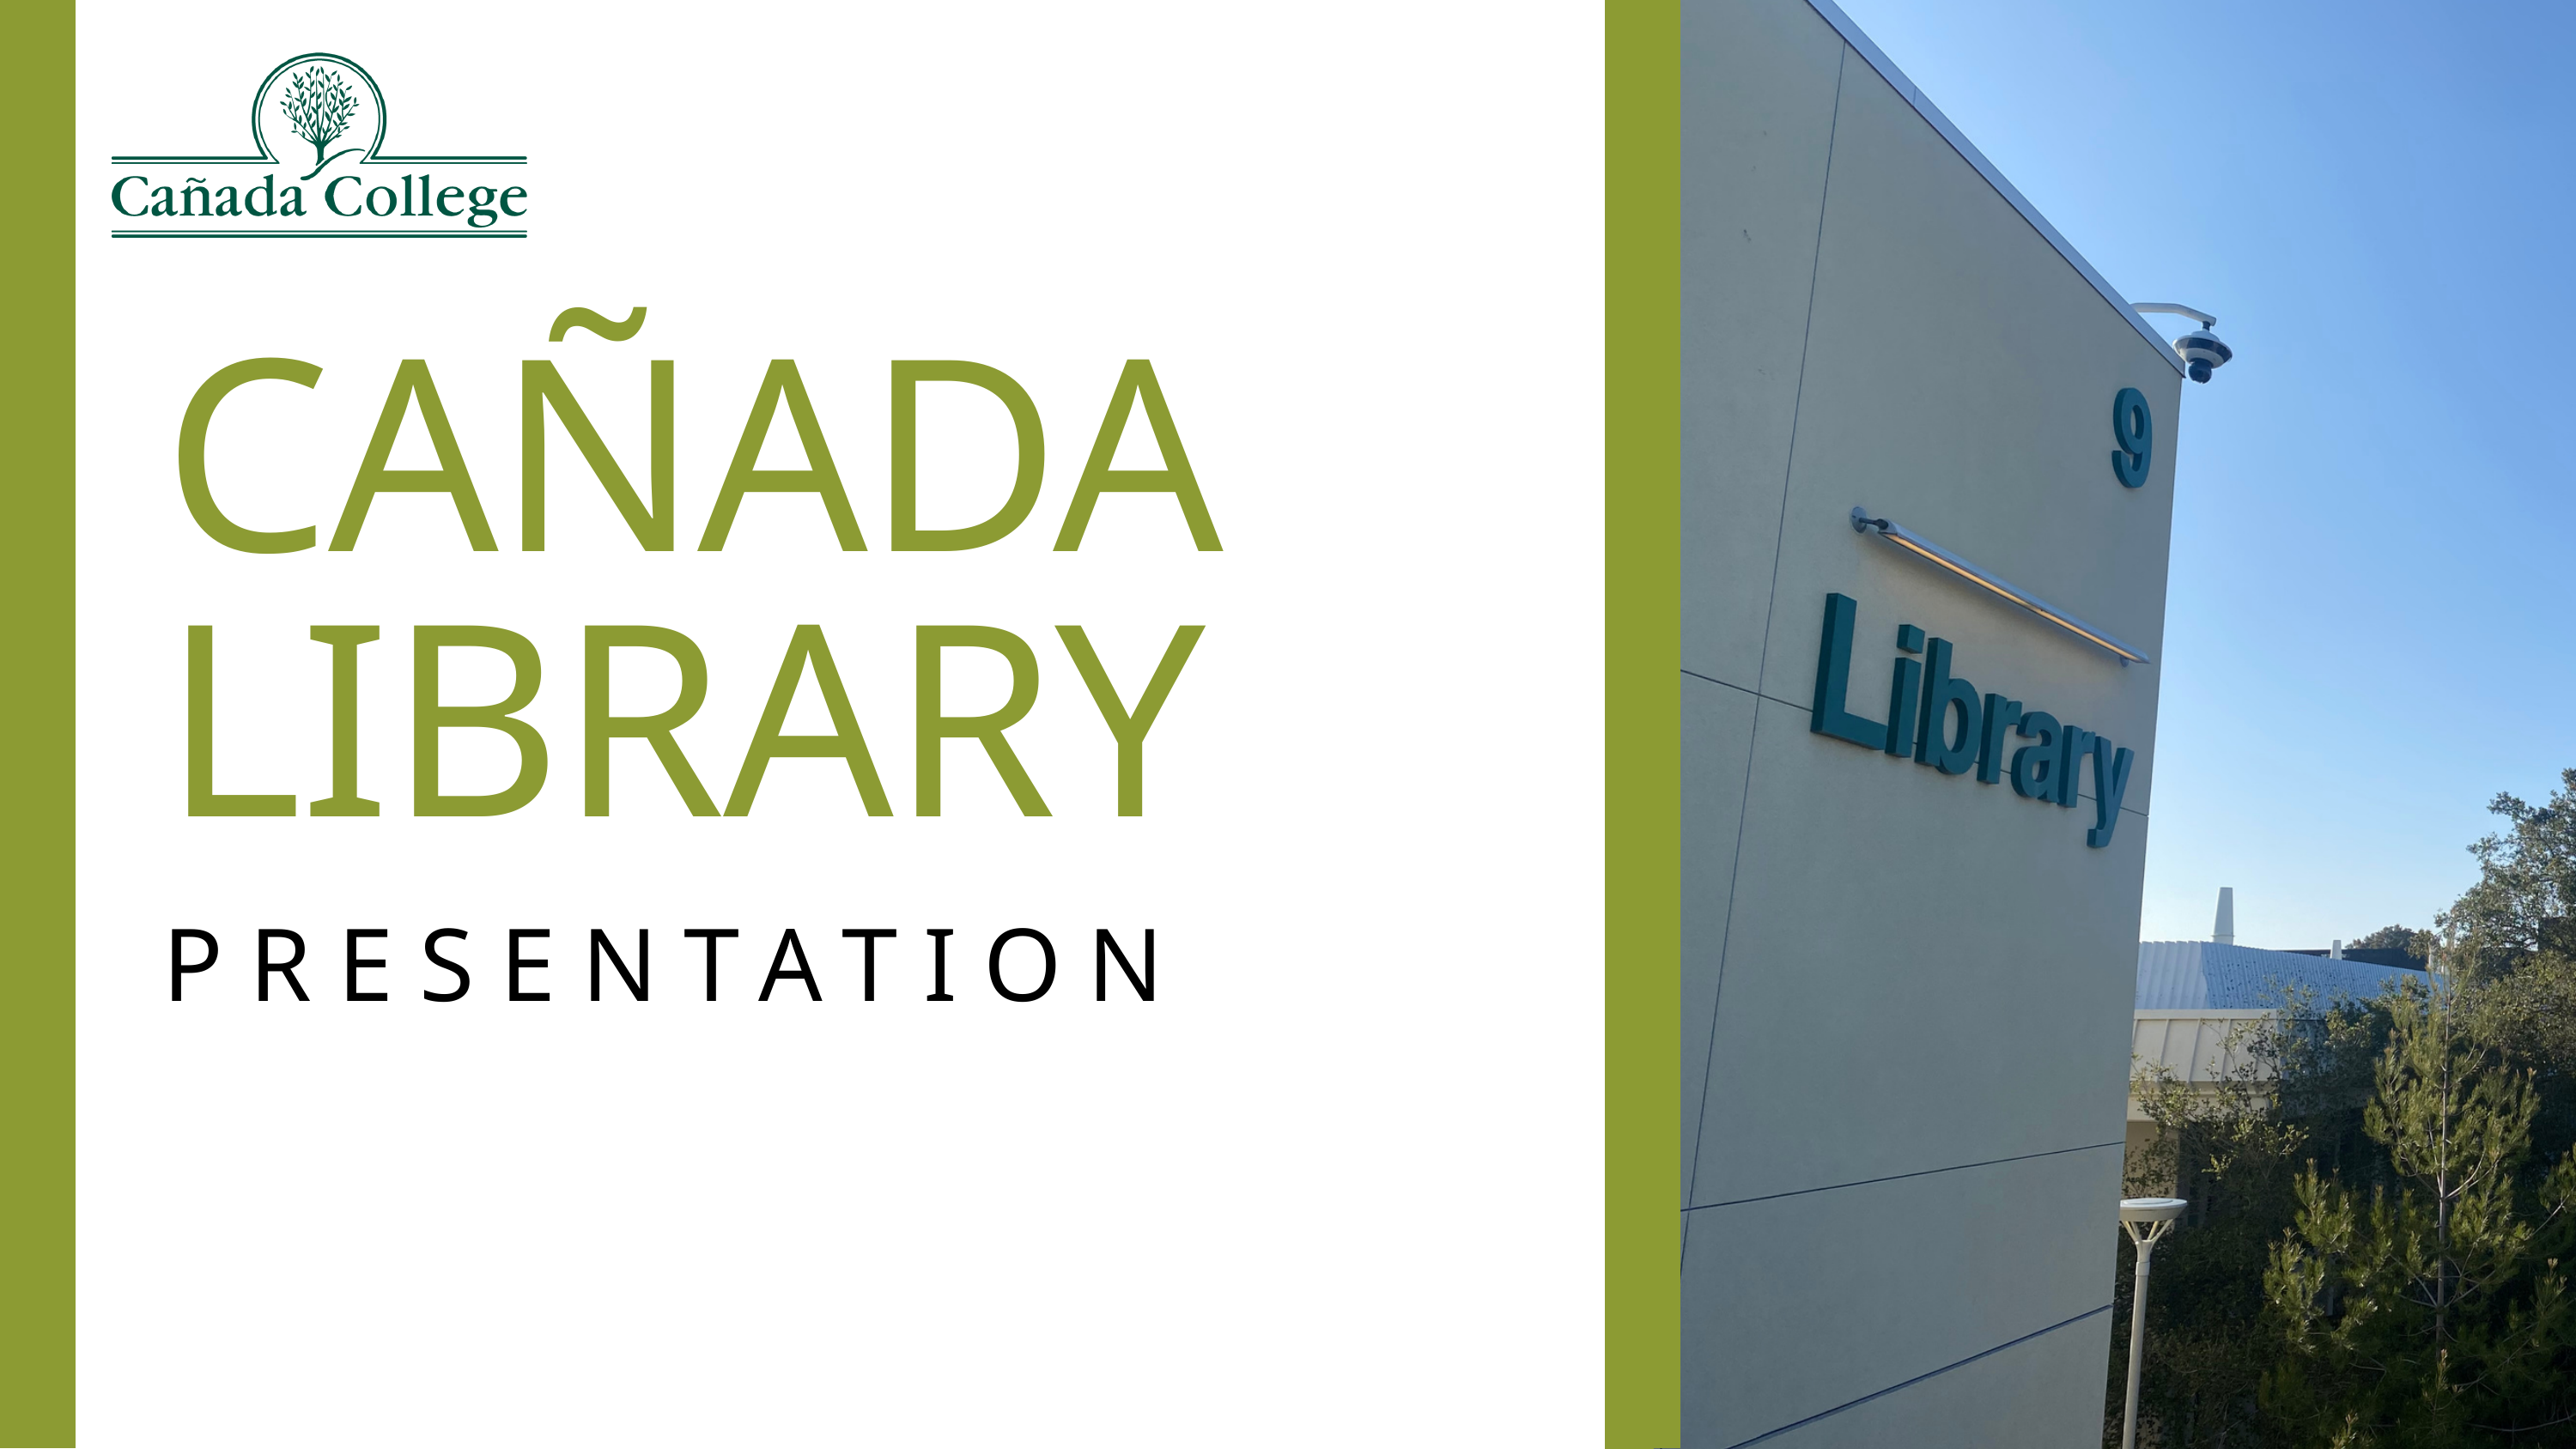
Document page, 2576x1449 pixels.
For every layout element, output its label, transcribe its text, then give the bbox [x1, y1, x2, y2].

text_box CAÑADA LIBRARY [162, 340, 1426, 870]
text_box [1604, 0, 1681, 1449]
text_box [1684, 0, 2576, 1449]
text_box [0, 0, 76, 1449]
text_box [111, 52, 527, 238]
text_box PRESENTATION [162, 881, 1510, 1022]
